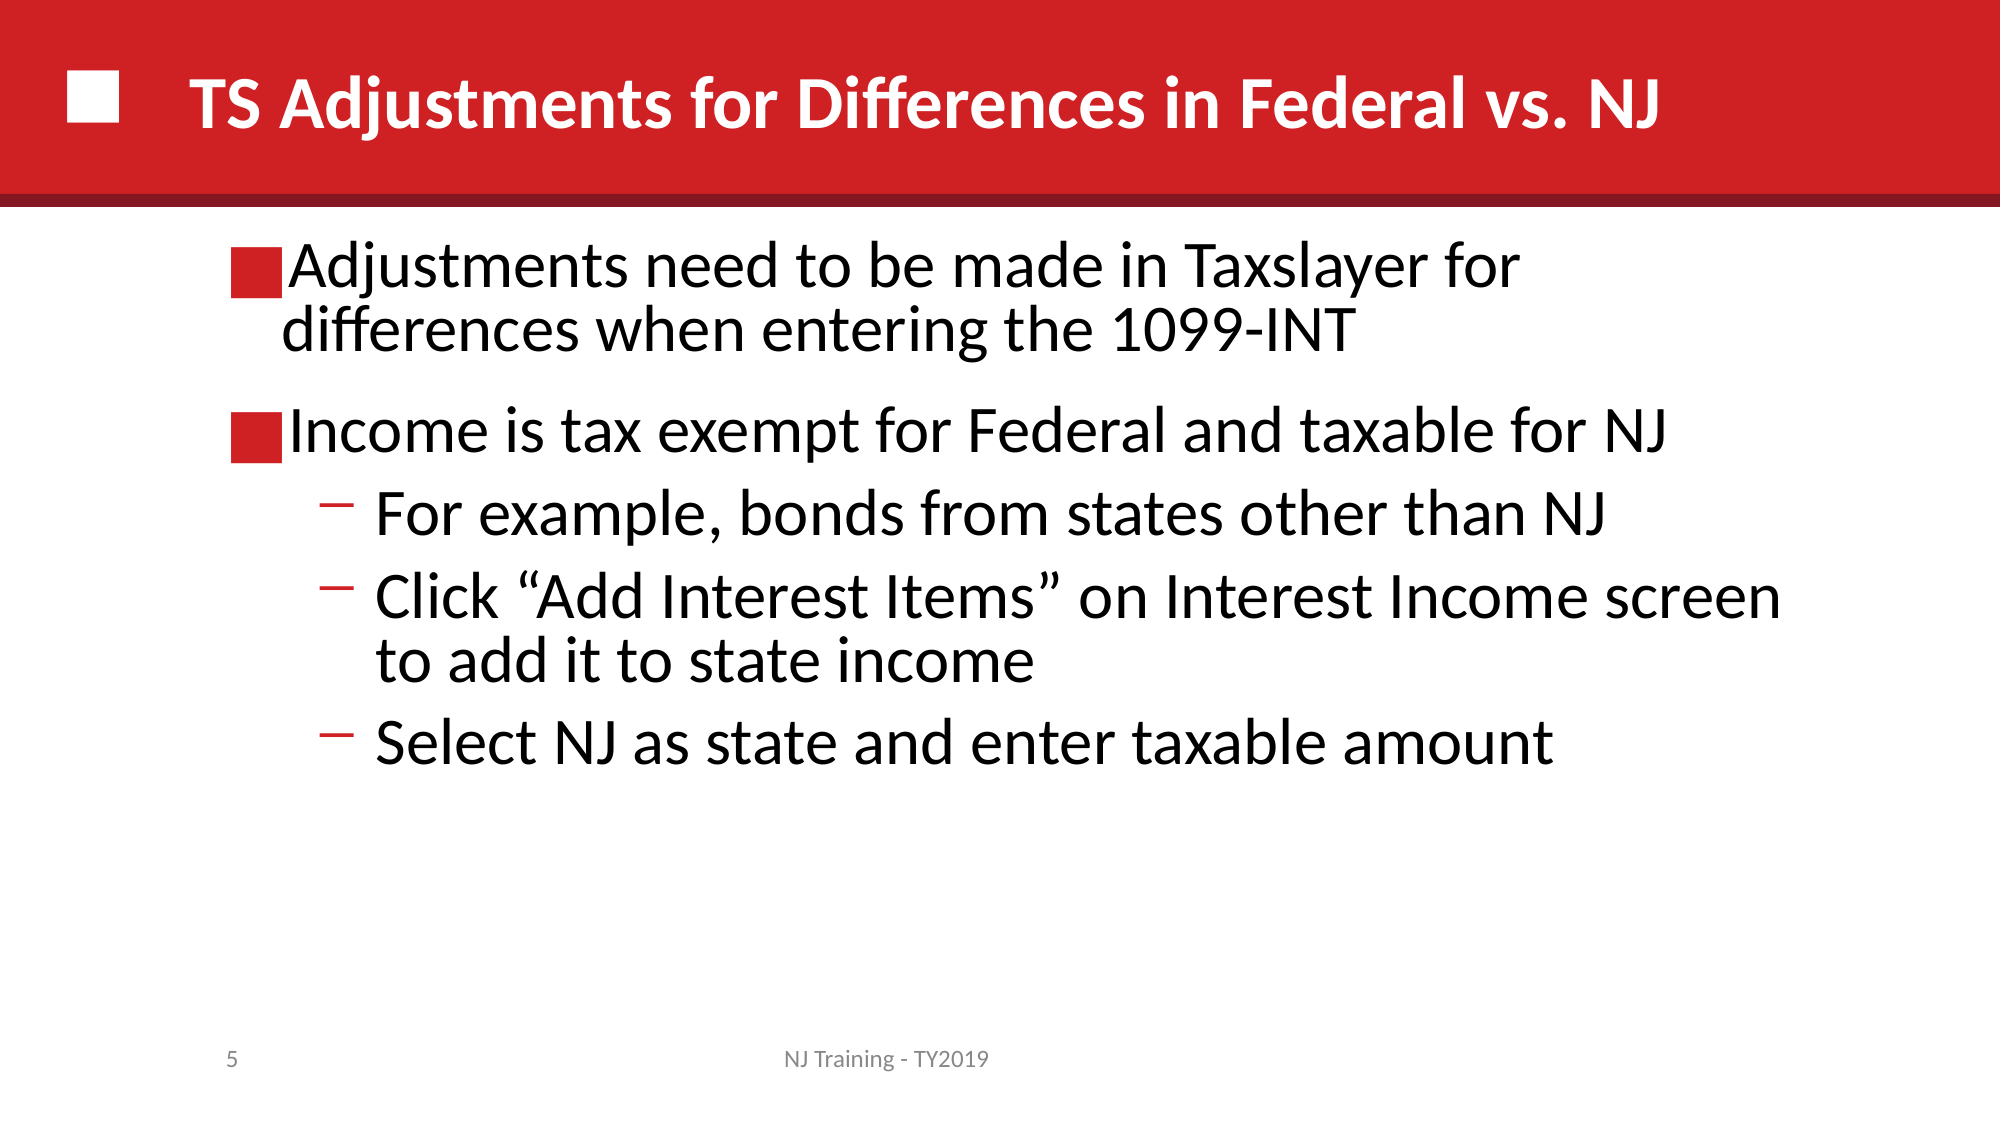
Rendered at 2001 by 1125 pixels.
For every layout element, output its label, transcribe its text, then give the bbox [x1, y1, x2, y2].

slide_number 5 [99, 1027, 254, 1088]
footer NJ Training - TY2019 [570, 1027, 1204, 1088]
title TS Adjustments for Differences in Federal vs. NJ [174, 4, 1775, 193]
list Adjustments need to be made in Taxslayer for differences when entering the 1099-INT Income is tax exempt for Federal and taxable for NJ For example, bonds from states other than NJ Click “Add Interest Items” on Interest Income screen to add it to state income Select NJ as state and enter taxable amount [210, 228, 1825, 948]
